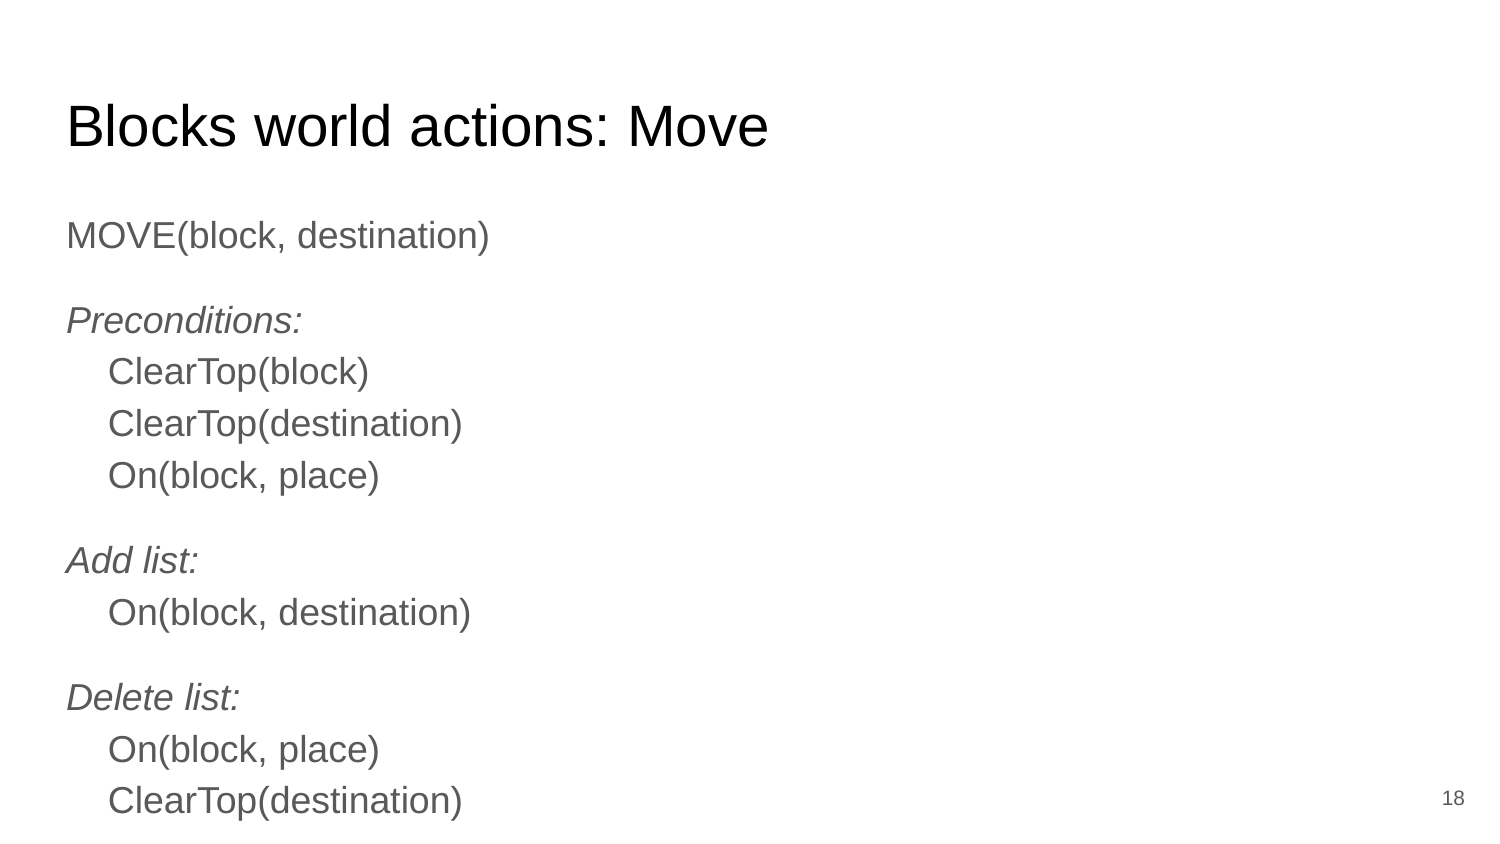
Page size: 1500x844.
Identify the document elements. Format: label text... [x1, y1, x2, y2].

slide_number ‹#› [1389, 764, 1480, 830]
title Blocks world actions: Move [51, 72, 1449, 167]
list MOVE(block, destination) Preconditions: ClearTop(block) ClearTop(destination) On(block, place) Add list: On(block, destination) Delete list: On(block, place) ClearTop(destination) [51, 189, 1449, 823]
